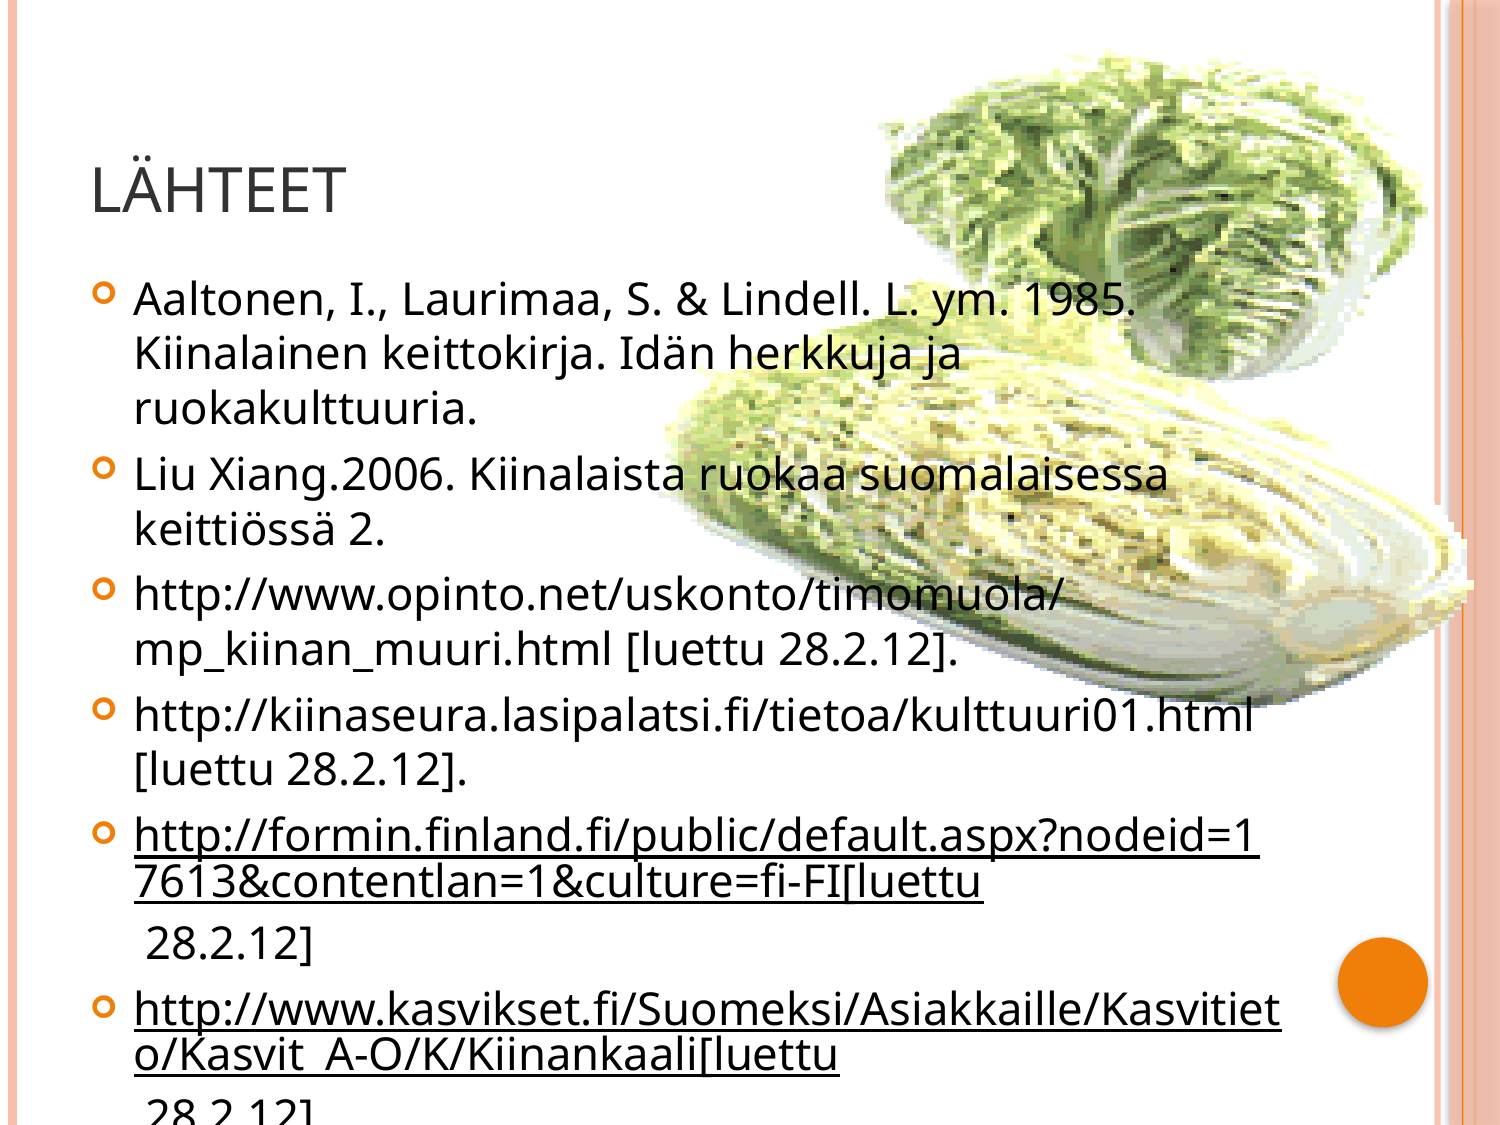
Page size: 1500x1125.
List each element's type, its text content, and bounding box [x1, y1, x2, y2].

title Lähteet [75, 45, 641, 233]
picture [646, 42, 1500, 720]
list Aaltonen, I., Laurimaa, S. & Lindell. L. ym. 1985. Kiinalainen keittokirja. Idän herkkuja ja ruokakulttuuria. Liu Xiang.2006. Kiinalaista ruokaa suomalaisessa keittiössä 2. http://www.opinto.net/uskonto/timomuola/mp_kiinan_muuri.html [luettu 28.2.12]. http://kiinaseura.lasipalatsi.fi/tietoa/kulttuuri01.html [luettu 28.2.12]. http://formin.finland.fi/public/default.aspx?nodeid=17613&contentlan=1&culture=fi-FI[luettu 28.2.12] http://www.kasvikset.fi/Suomeksi/Asiakkaille/Kasvitieto/Kasvit_A-O/K/Kiinankaali[luettu 28.2.12] [75, 262, 1300, 1062]
